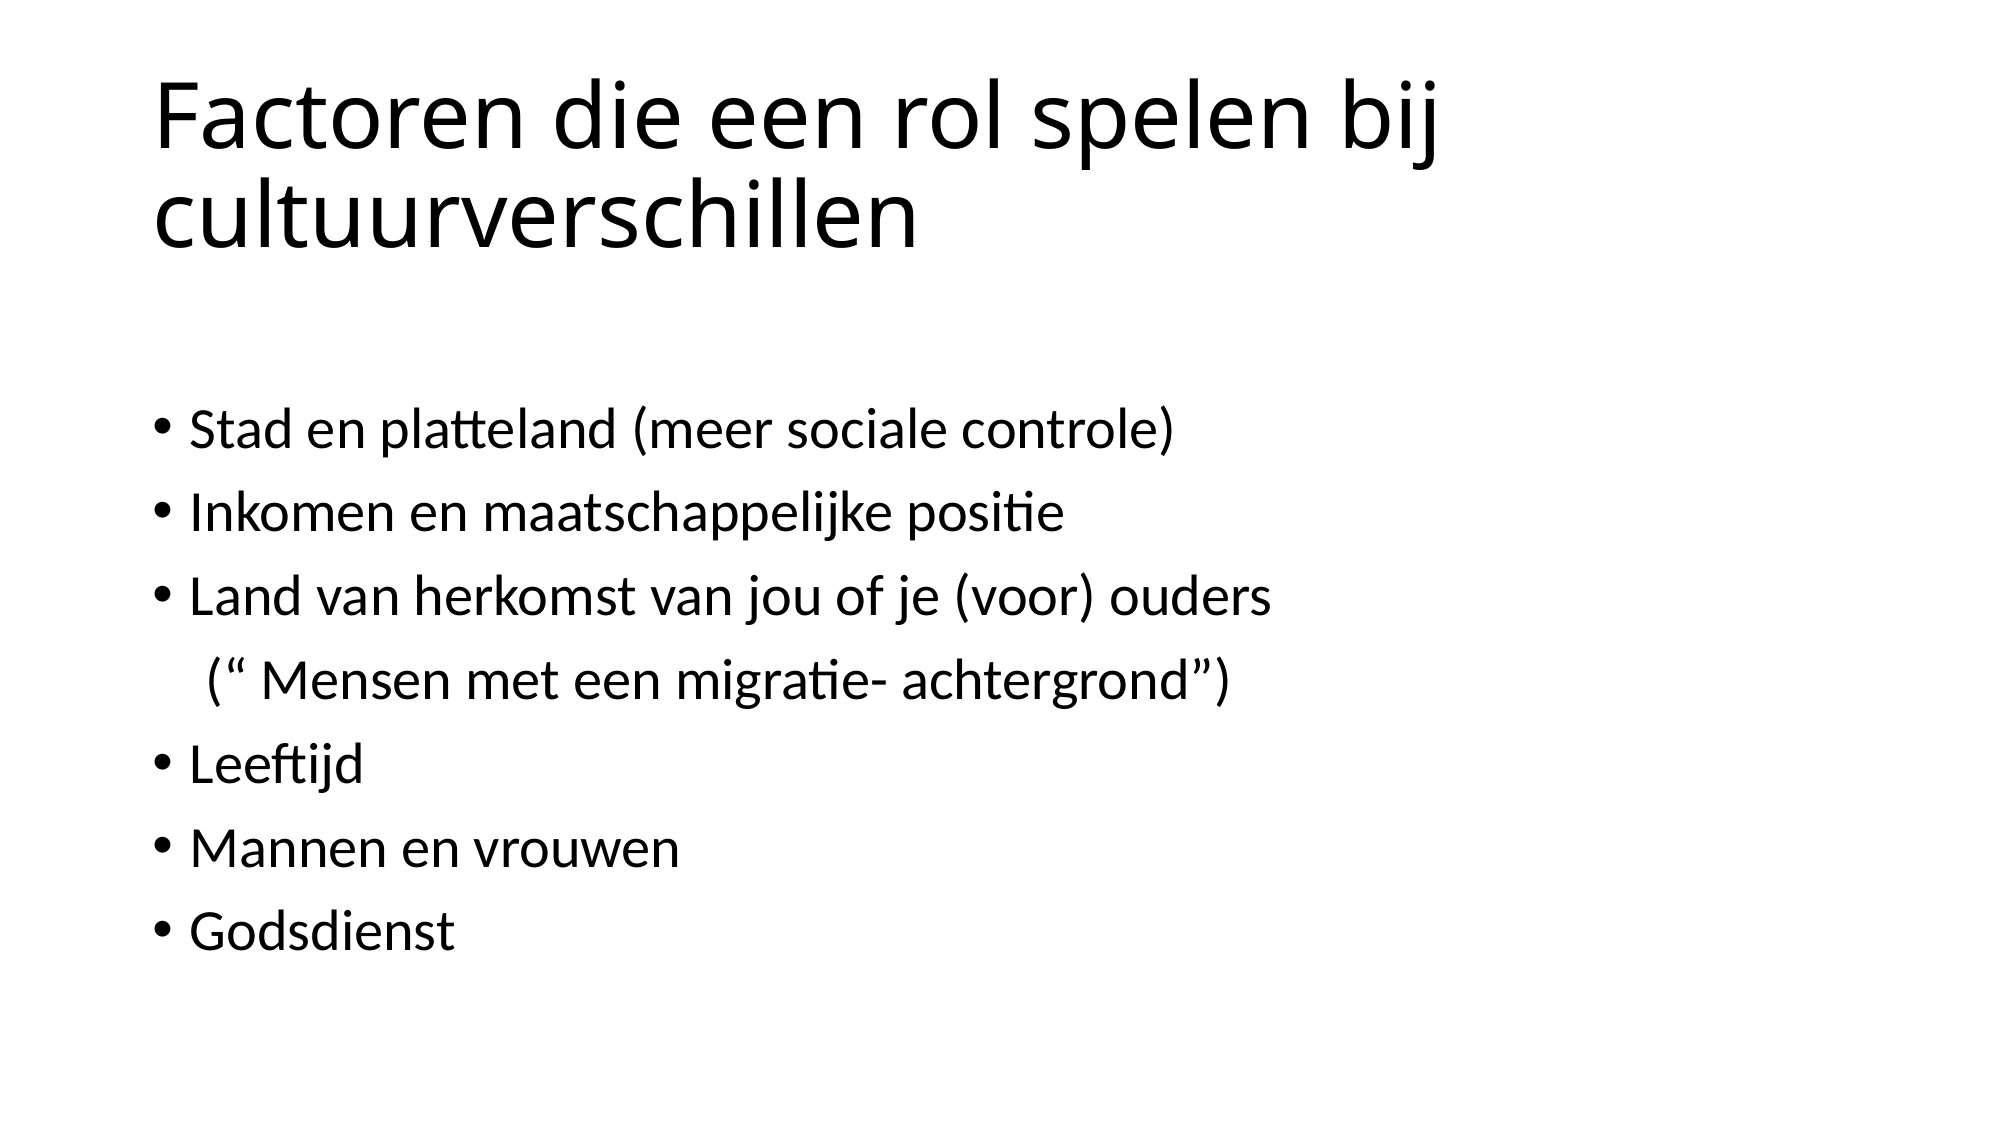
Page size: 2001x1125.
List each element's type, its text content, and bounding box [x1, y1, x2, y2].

title Factoren die een rol spelen bij cultuurverschillen [137, 59, 1863, 278]
list Stad en platteland (meer sociale controle) Inkomen en maatschappelijke positie Land van herkomst van jou of je (voor) ouders (“ Mensen met een migratie- achtergrond”) Leeftijd Mannen en vrouwen Godsdienst [137, 299, 1863, 1014]
